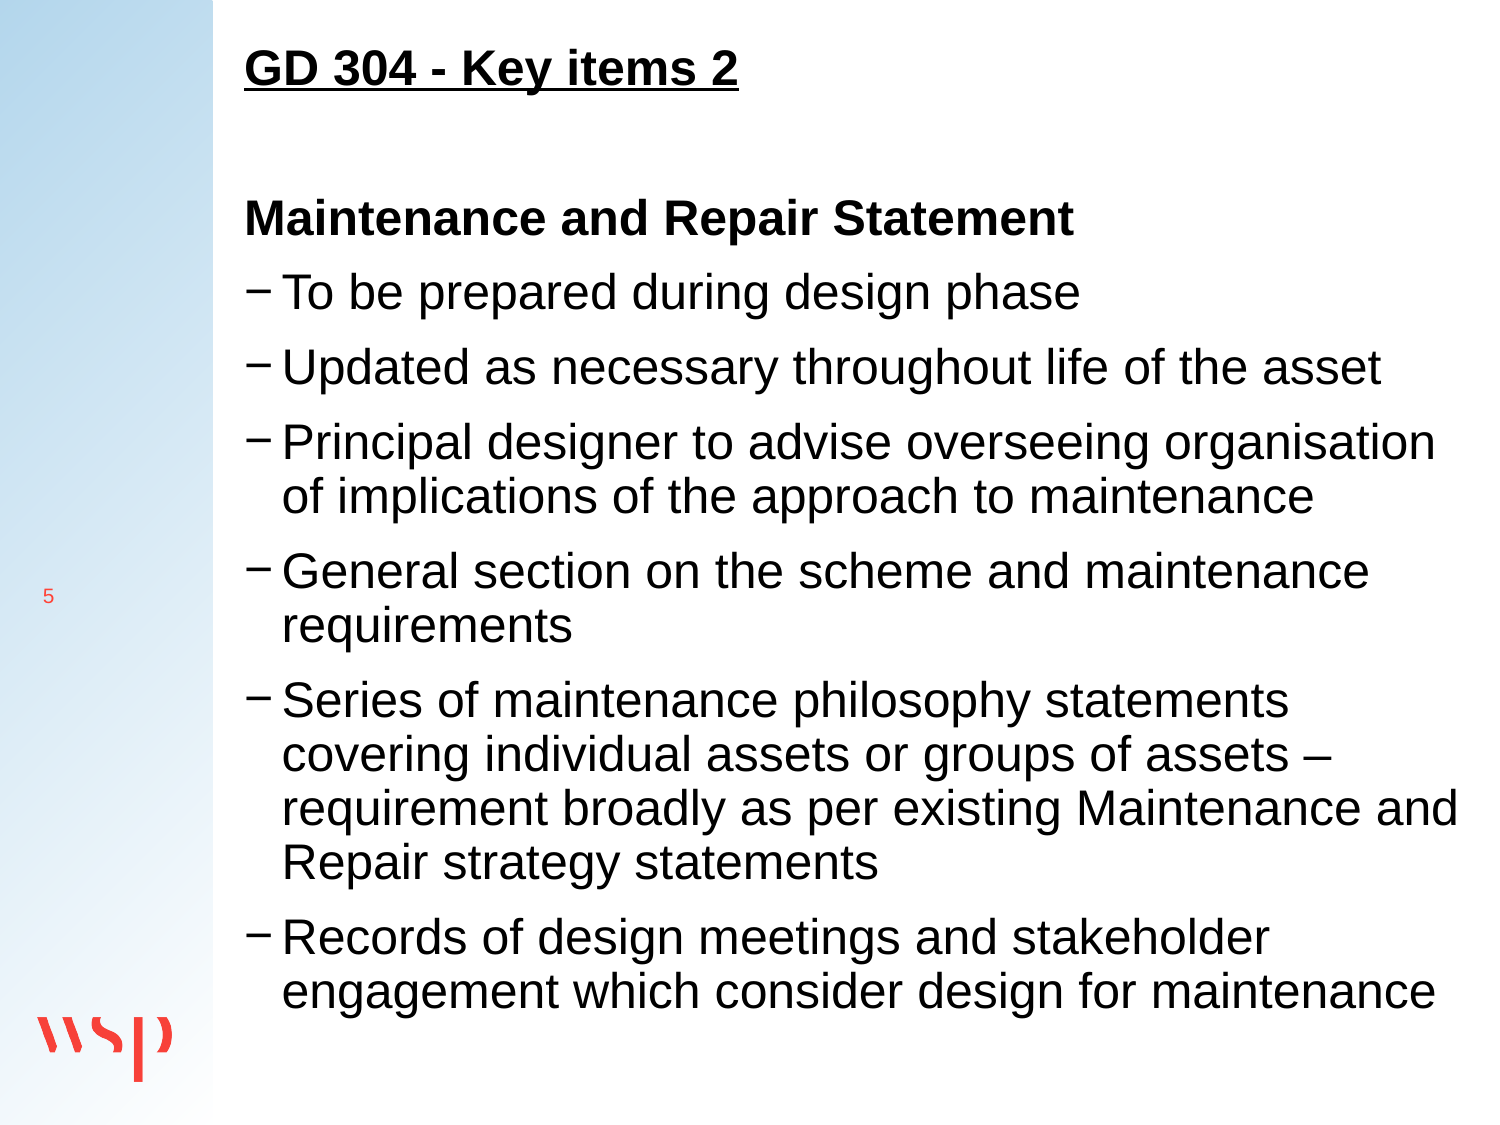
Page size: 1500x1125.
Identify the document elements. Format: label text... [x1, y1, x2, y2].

list GD 304 - Key items 2 Maintenance and Repair Statement To be prepared during design phase Updated as necessary throughout life of the asset Principal designer to advise overseeing organisation of implications of the approach to maintenance General section on the scheme and maintenance requirements Series of maintenance philosophy statements covering individual assets or groups of assets – requirement broadly as per existing Maintenance and Repair strategy statements Records of design meetings and stakeholder engagement which consider design for maintenance [229, 35, 1500, 1063]
picture [37, 1017, 172, 1082]
